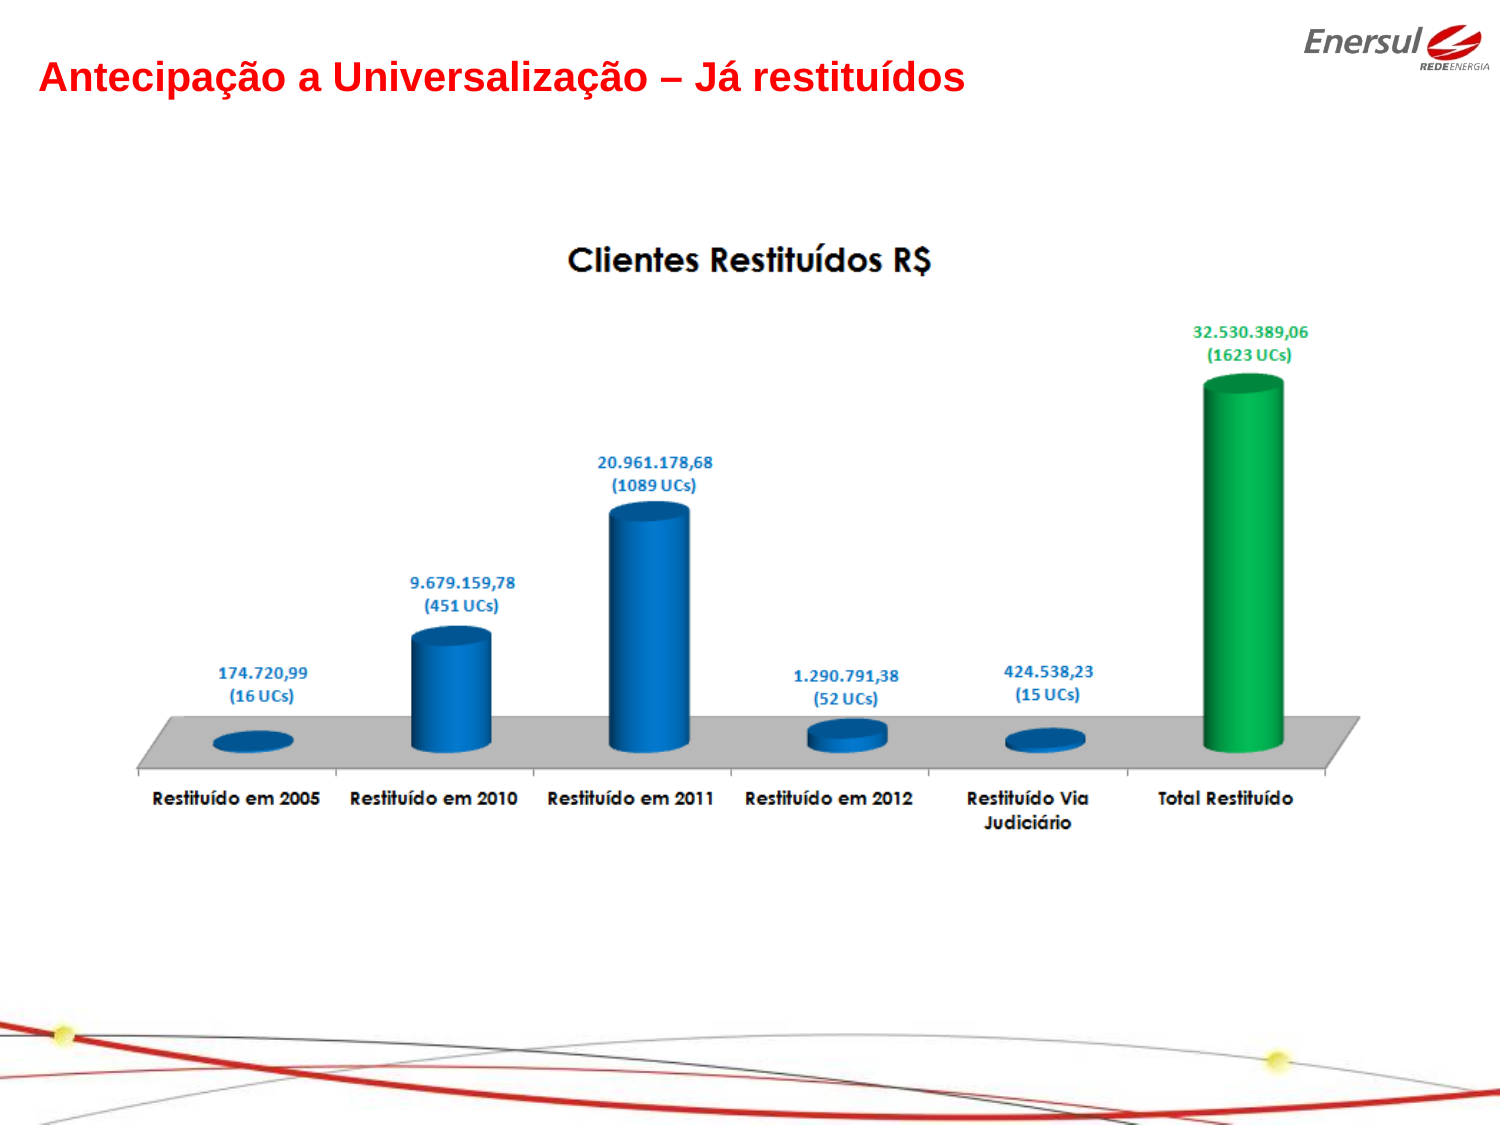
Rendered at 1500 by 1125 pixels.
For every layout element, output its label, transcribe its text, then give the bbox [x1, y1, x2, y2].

picture [0, 933, 1500, 1125]
picture [34, 222, 1466, 902]
picture [1293, 0, 1500, 83]
text_box Antecipação a Universalização – Já restituídos [23, 46, 1184, 126]
